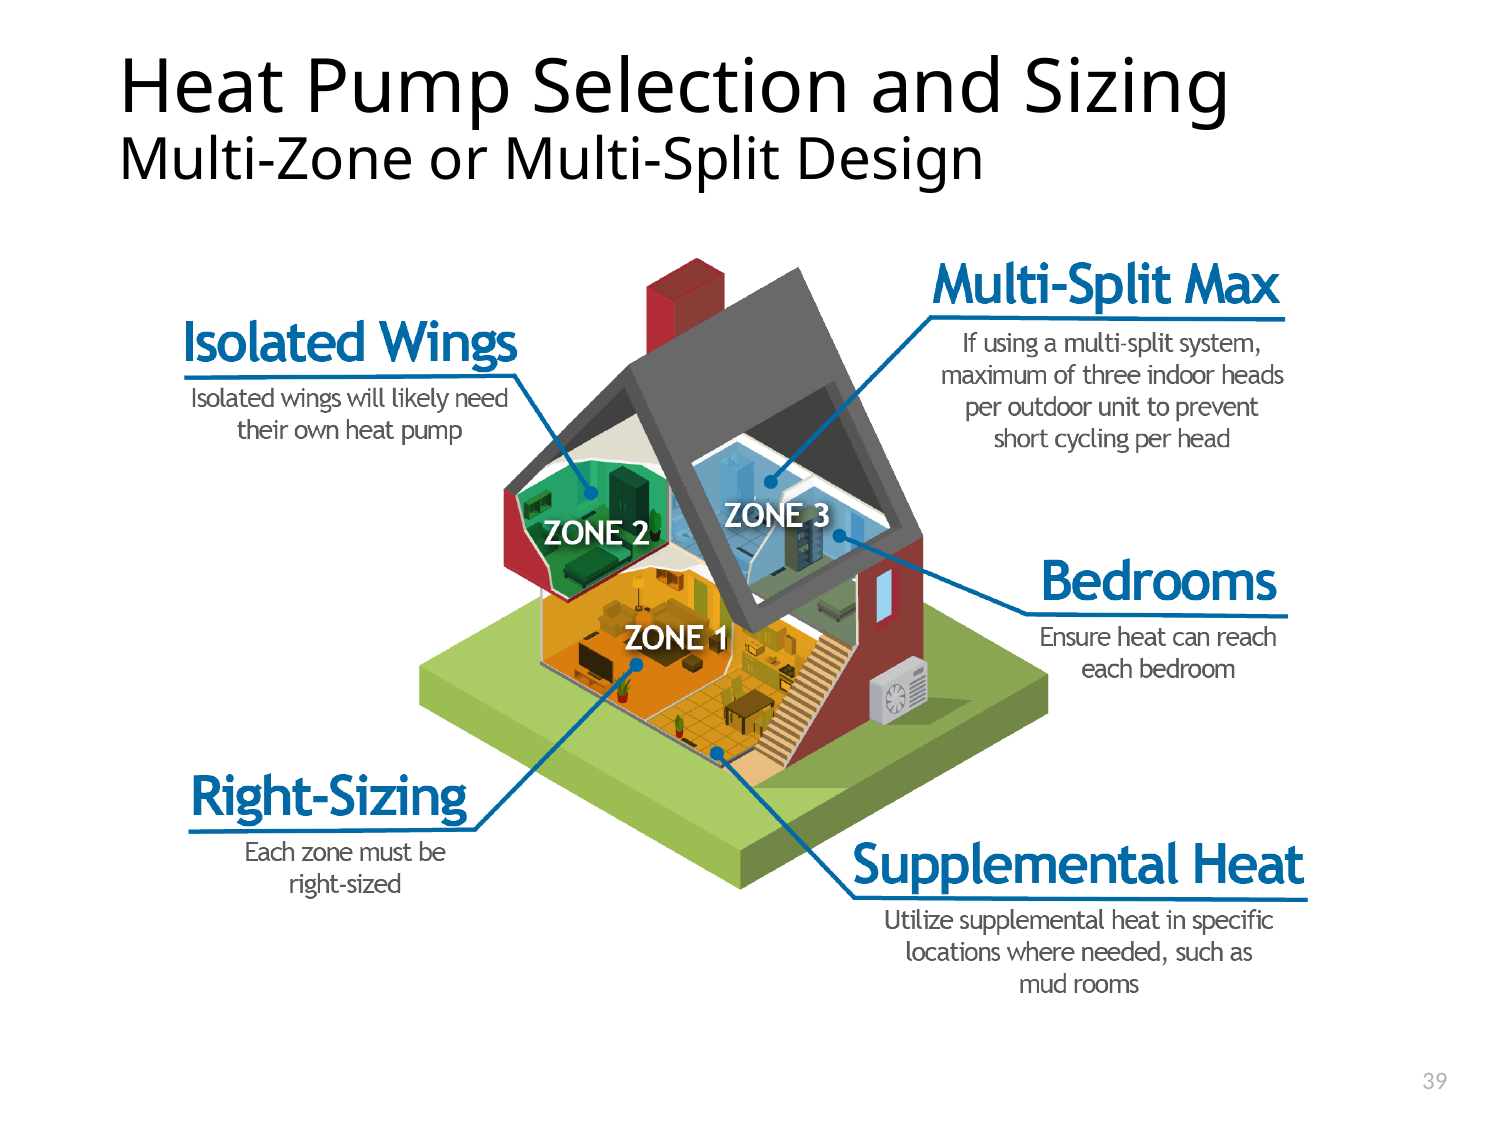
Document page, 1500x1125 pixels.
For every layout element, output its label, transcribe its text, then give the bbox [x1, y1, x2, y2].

picture [158, 221, 1342, 1024]
slide_number 39 [1125, 1050, 1463, 1110]
title Heat Pump Selection and Sizing Multi-Zone or Multi-Split Design [103, 45, 1397, 195]
